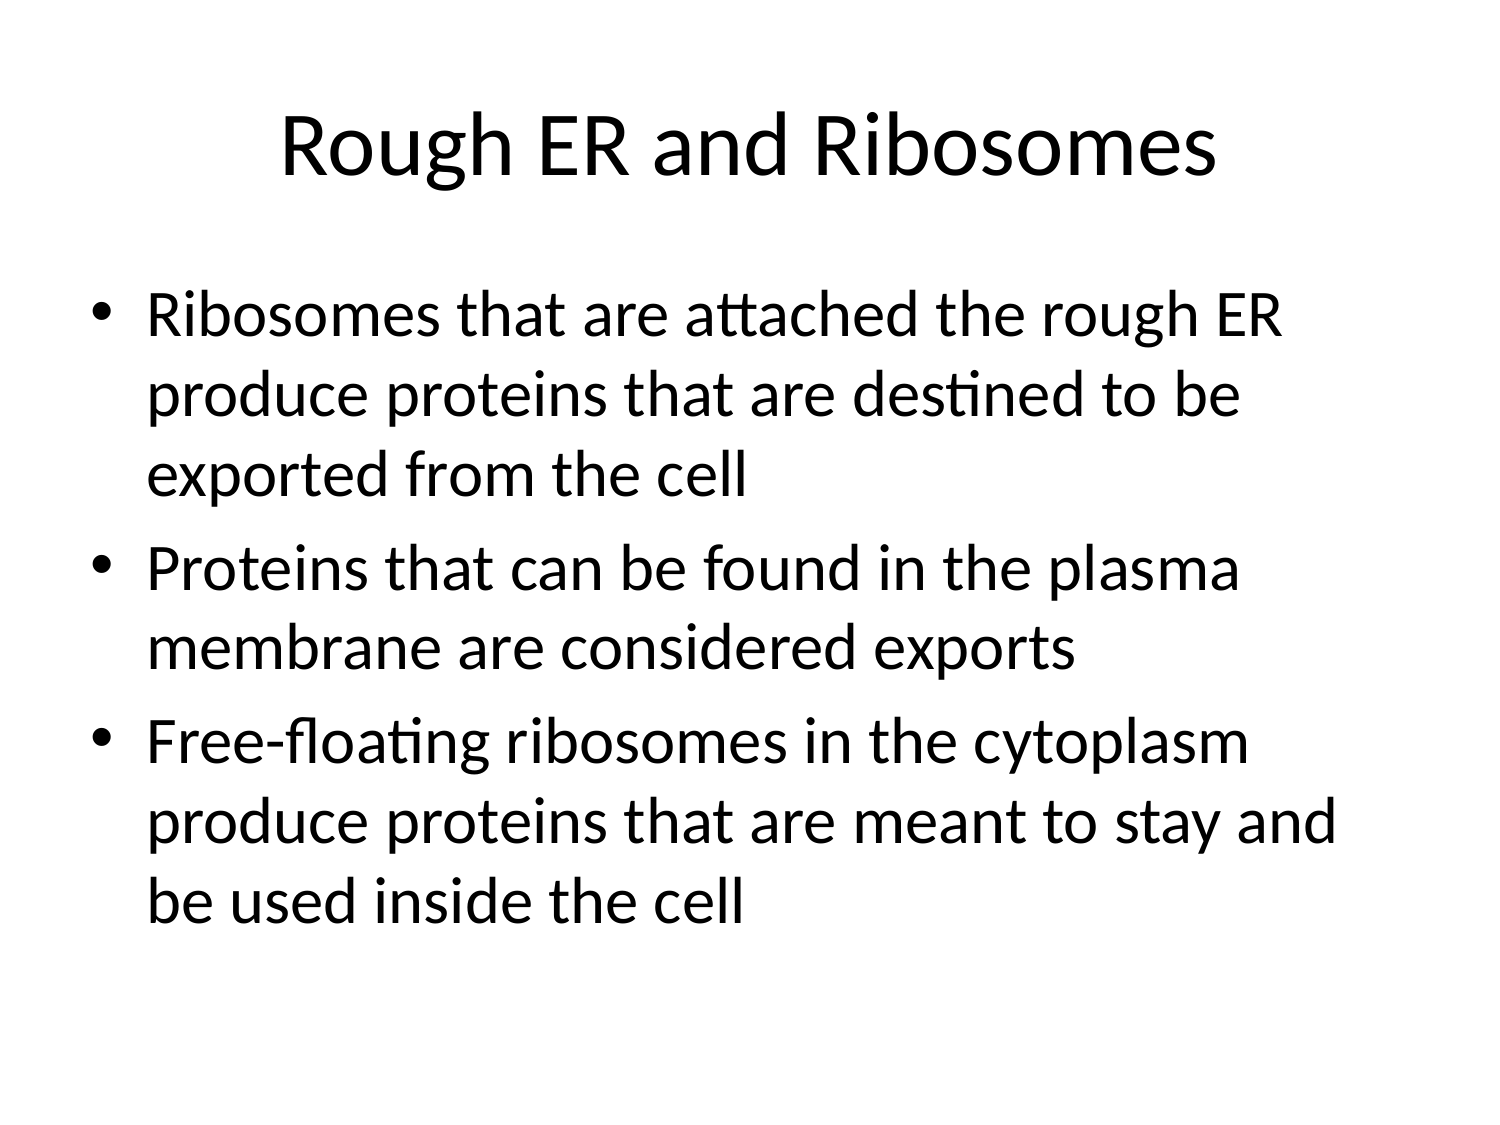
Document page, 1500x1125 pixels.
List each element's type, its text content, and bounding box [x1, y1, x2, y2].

list Ribosomes that are attached the rough ER produce proteins that are destined to be exported from the cell Proteins that can be found in the plasma membrane are considered exports Free-floating ribosomes in the cytoplasm produce proteins that are meant to stay and be used inside the cell [75, 262, 1425, 1005]
title Rough ER and Ribosomes [75, 45, 1425, 233]
